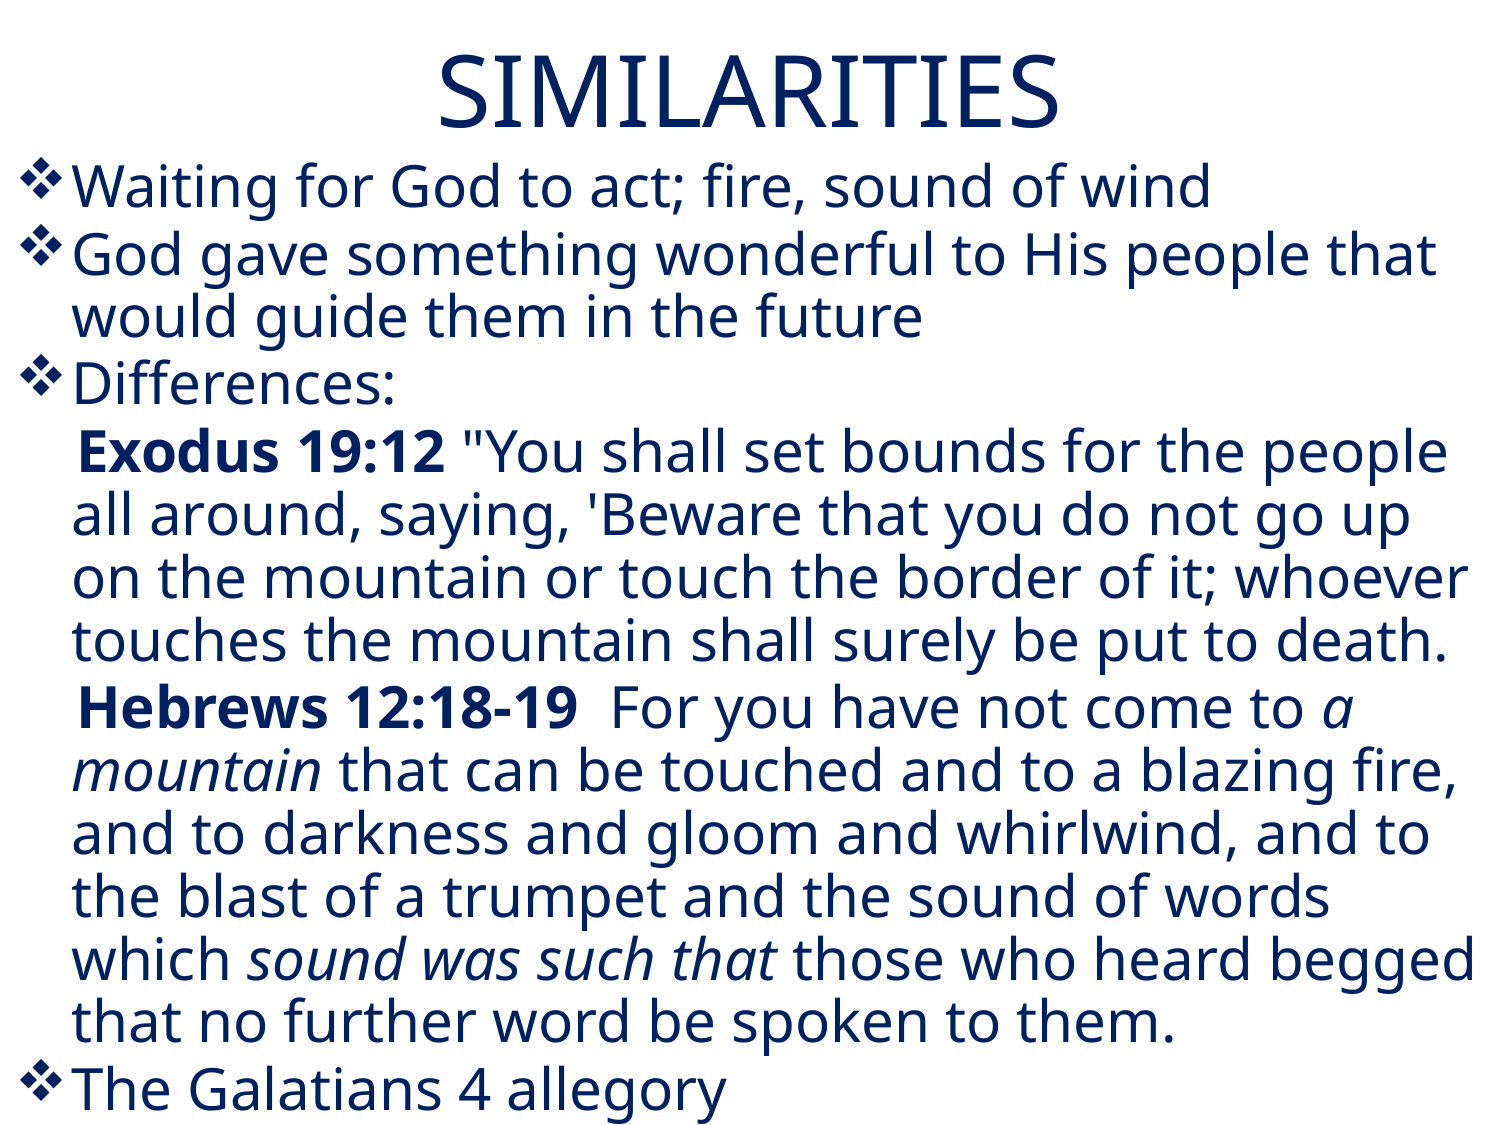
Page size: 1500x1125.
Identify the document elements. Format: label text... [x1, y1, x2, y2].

list Waiting for God to act; fire, sound of wind God gave something wonderful to His people that would guide them in the future Differences: Exodus 19:12 "You shall set bounds for the people all around, saying, 'Beware that you do not go up on the mountain or touch the border of it; whoever touches the mountain shall surely be put to death. Hebrews 12:18-19 For you have not come to a mountain that can be touched and to a blazing fire, and to darkness and gloom and whirlwind, and to the blast of a trumpet and the sound of words which sound was such that those who heard begged that no further word be spoken to them. The Galatians 4 allegory [0, 149, 1500, 1125]
title SIMILARITIES [0, 0, 1500, 149]
